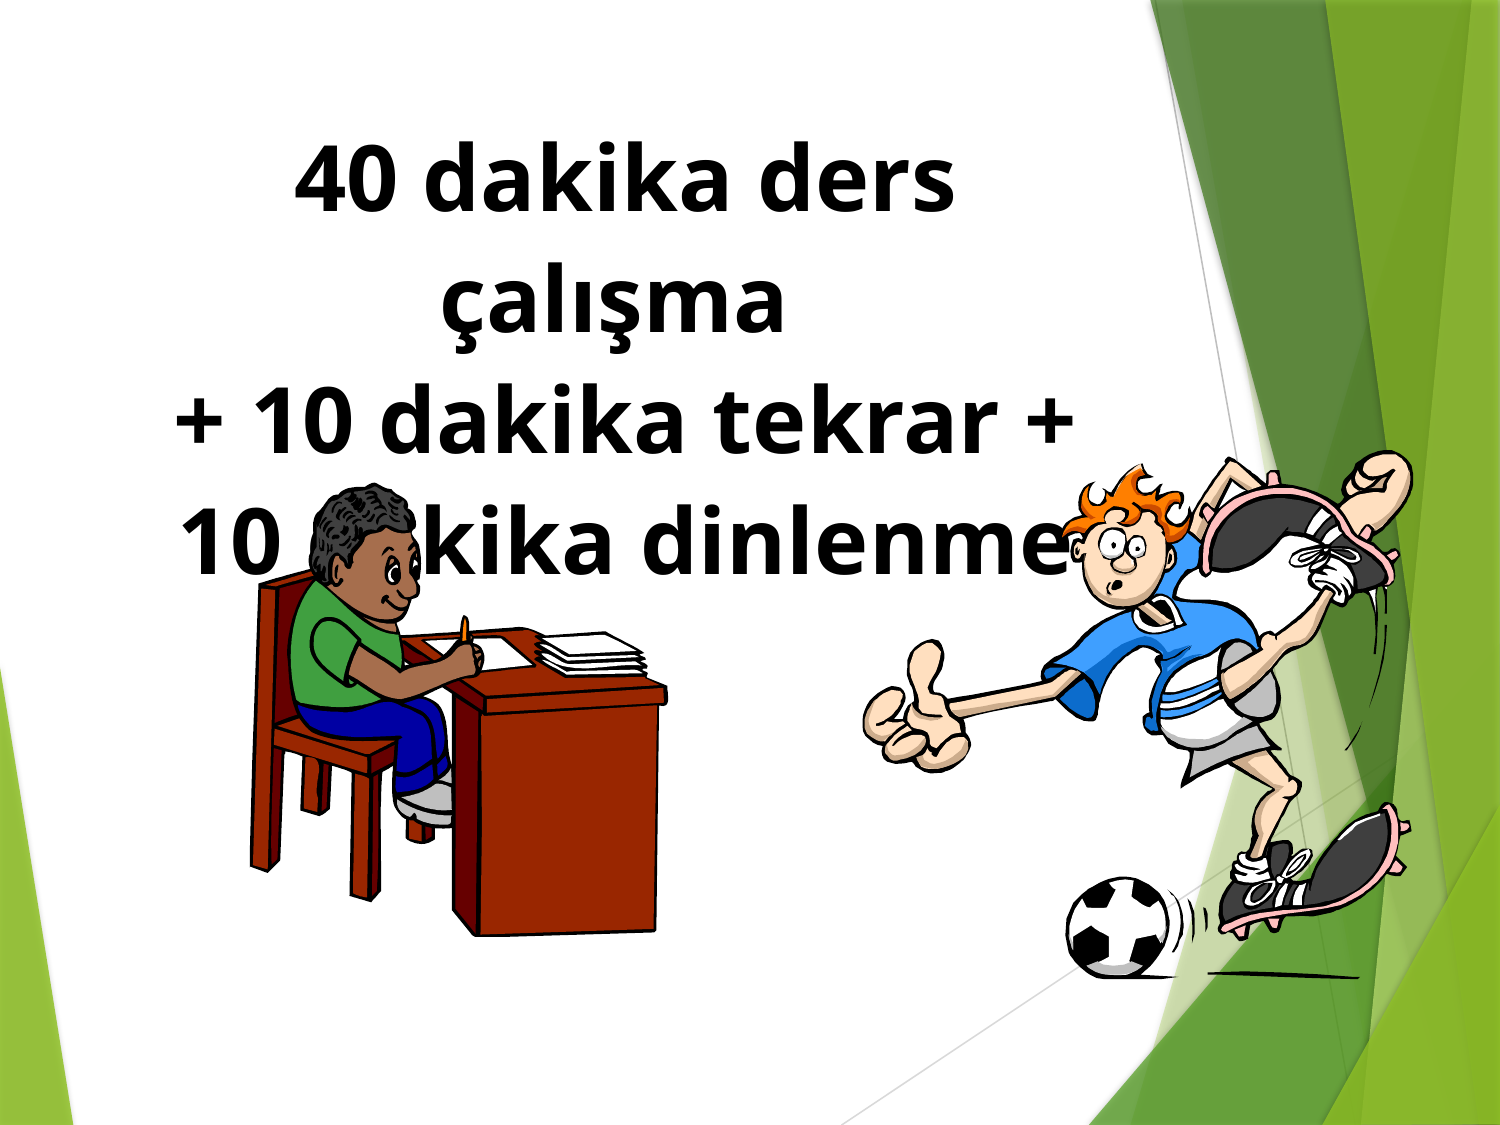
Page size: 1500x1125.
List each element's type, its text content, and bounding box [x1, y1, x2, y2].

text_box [861, 449, 1414, 980]
text_box 40 dakika ders çalışma + 10 dakika tekrar + 10 dakika dinlenme [147, 101, 1105, 601]
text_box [249, 474, 680, 937]
